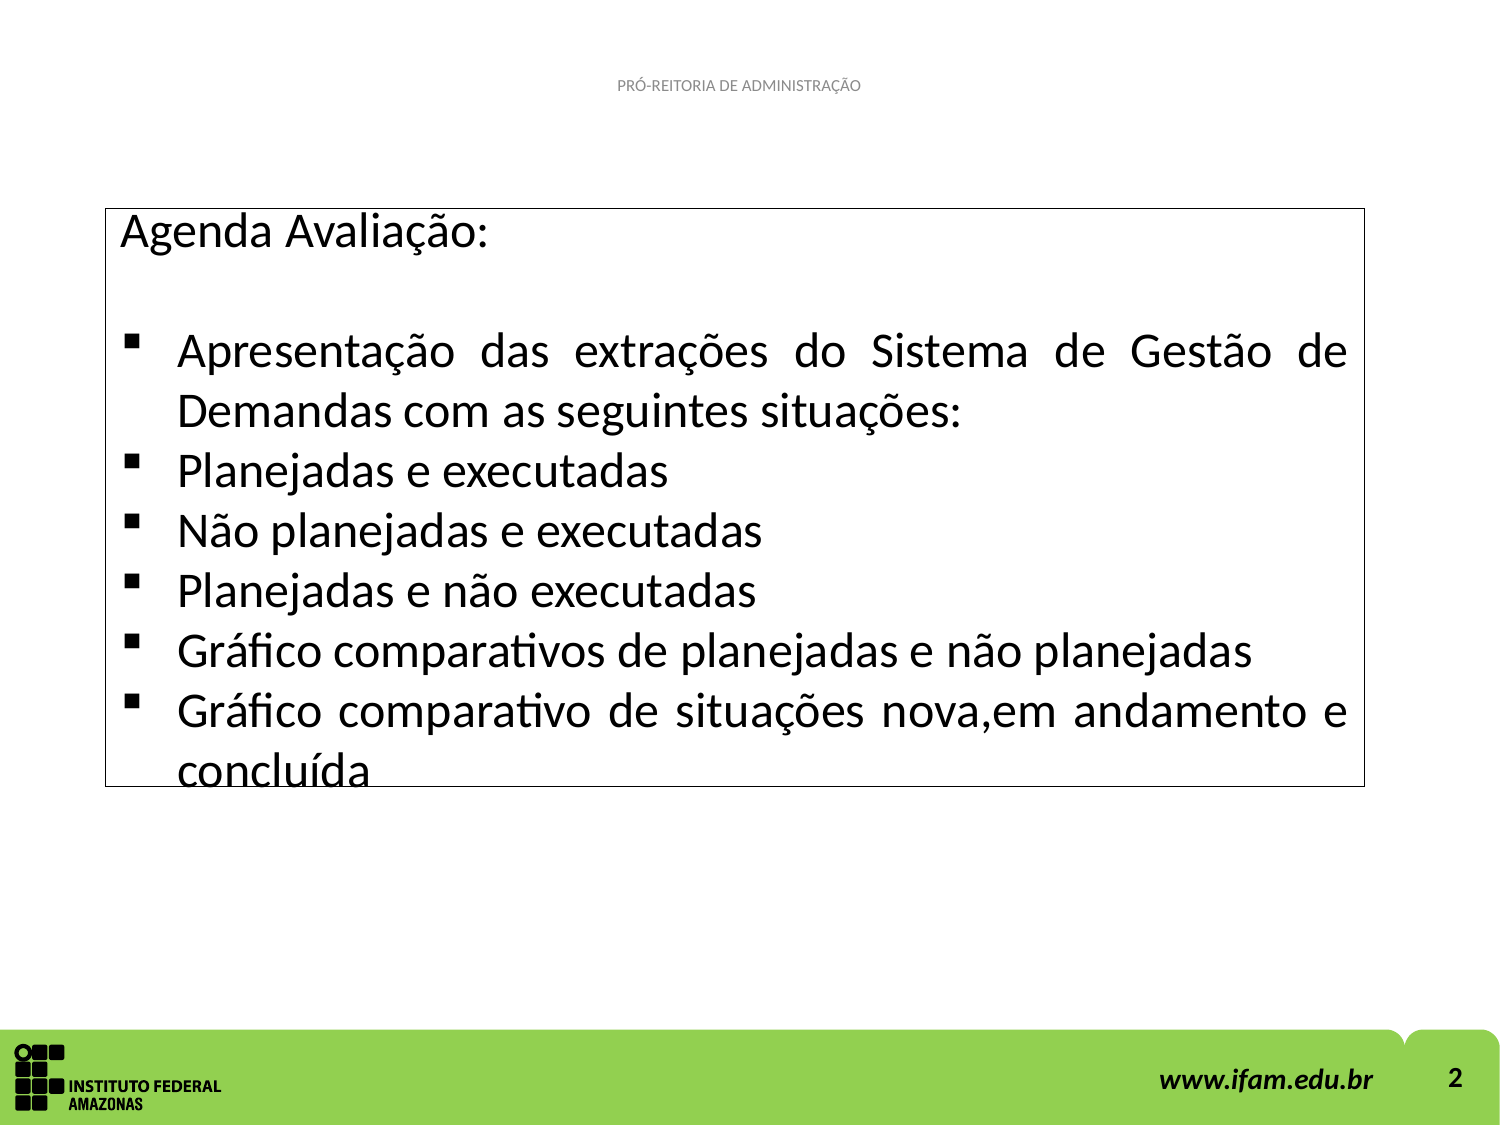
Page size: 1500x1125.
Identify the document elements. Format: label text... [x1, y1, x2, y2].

text_box www.ifam.edu.br [927, 1052, 1388, 1103]
subtitle PRÓ-REITORIA DE ADMINISTRAÇÃO [44, 19, 1435, 102]
text_box [0, 1029, 1500, 1125]
text_box Agenda Avaliação: Apresentação das extrações do Sistema de Gestão de Demandas com as seguintes situações: Planejadas e executadas Não planejadas e executadas Planejadas e não executadas Gráfico comparativos de planejadas e não planejadas Gráfico comparativo de situações nova,em andamento e concluída [105, 208, 1365, 787]
slide_number 2 [1411, 1046, 1500, 1106]
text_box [14, 1043, 222, 1111]
